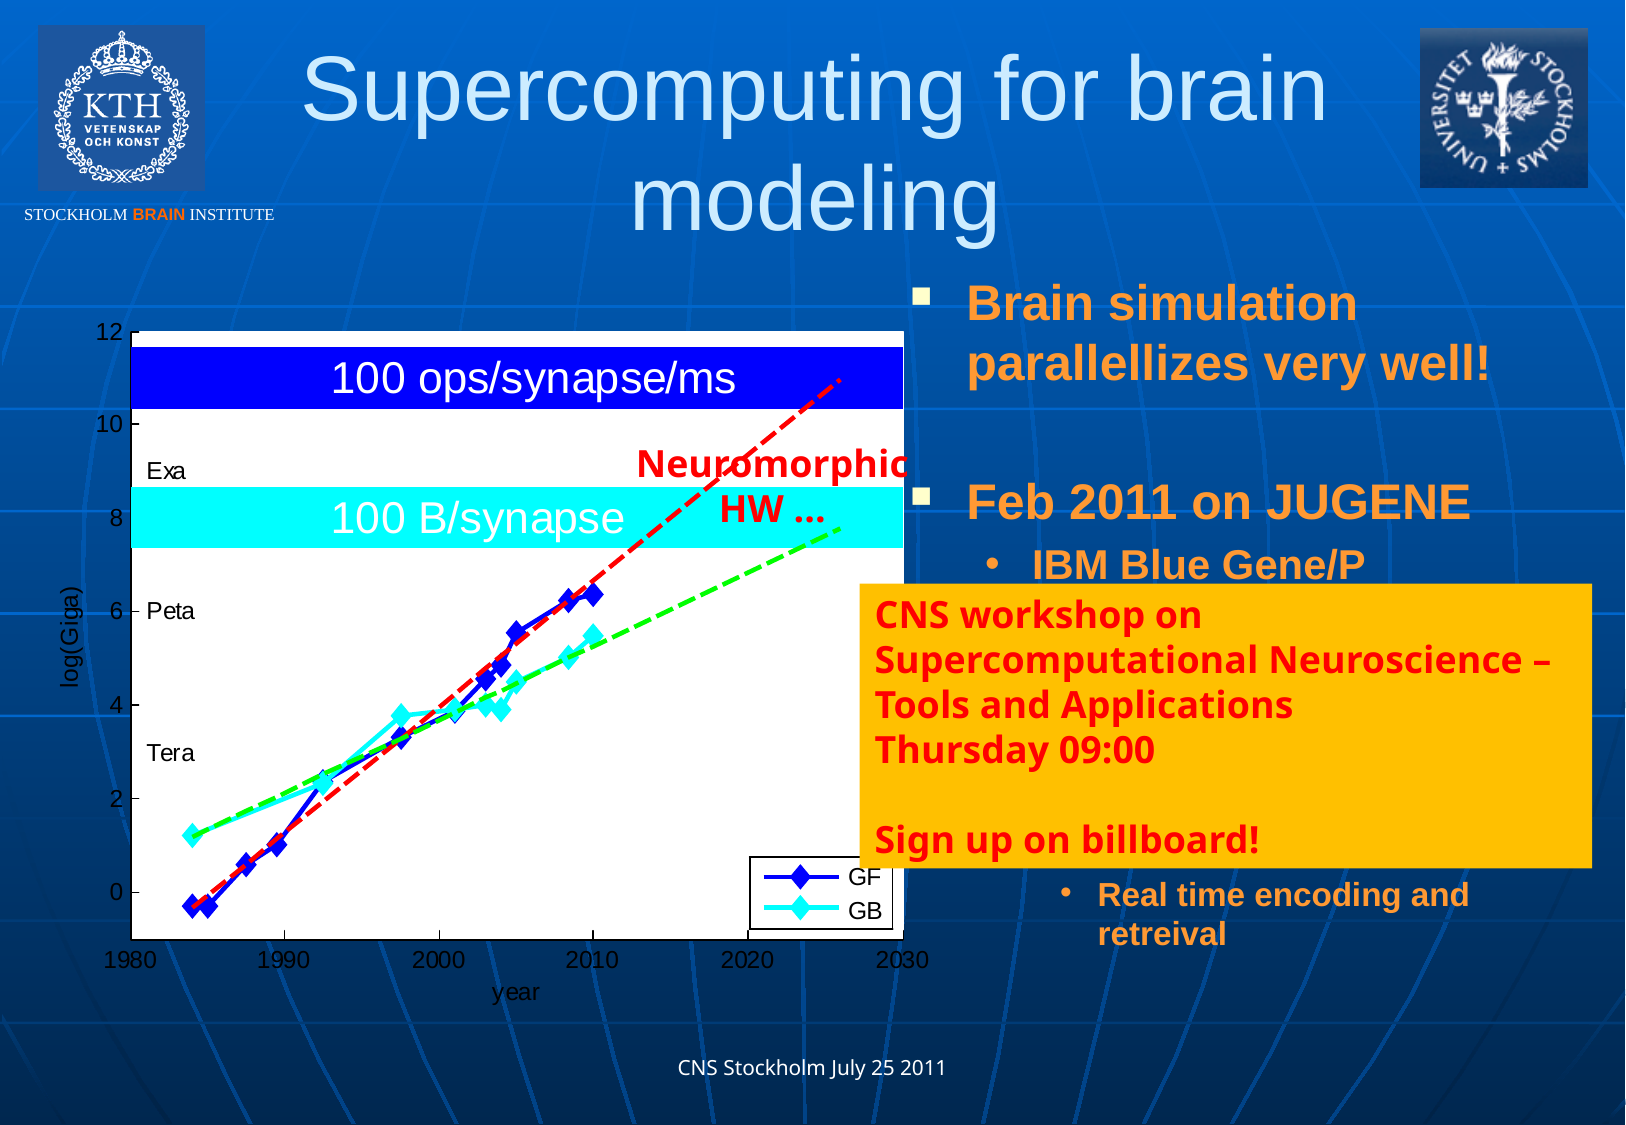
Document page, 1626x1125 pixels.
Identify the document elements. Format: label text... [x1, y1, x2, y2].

list Brain simulation parallellizes very well! Feb 2011 on JUGENE IBM Blue Gene/P 294912 cores Spiking cortex model N > 30 M C > 300 G (Hebbian) Real time encoding and retreival [894, 869, 1544, 1036]
title Supercomputing for brain modeling [209, 45, 1422, 233]
picture [38, 25, 205, 191]
picture [50, 274, 934, 1024]
text_box CNS workshop on Supercomputational Neuroscience – Tools and Applications Thursday 09:00 Sign up on billboard! [939, 583, 1593, 869]
list Brain simulation parallellizes very well! Feb 2011 on JUGENE IBM Blue Gene/P 294912 cores Spiking cortex model N > 30 M C > 300 G (Hebbian) Real time encoding and retreival [894, 262, 1544, 583]
picture [1420, 28, 1588, 188]
footer CNS Stockholm July 25 2011 [516, 1046, 1109, 1101]
